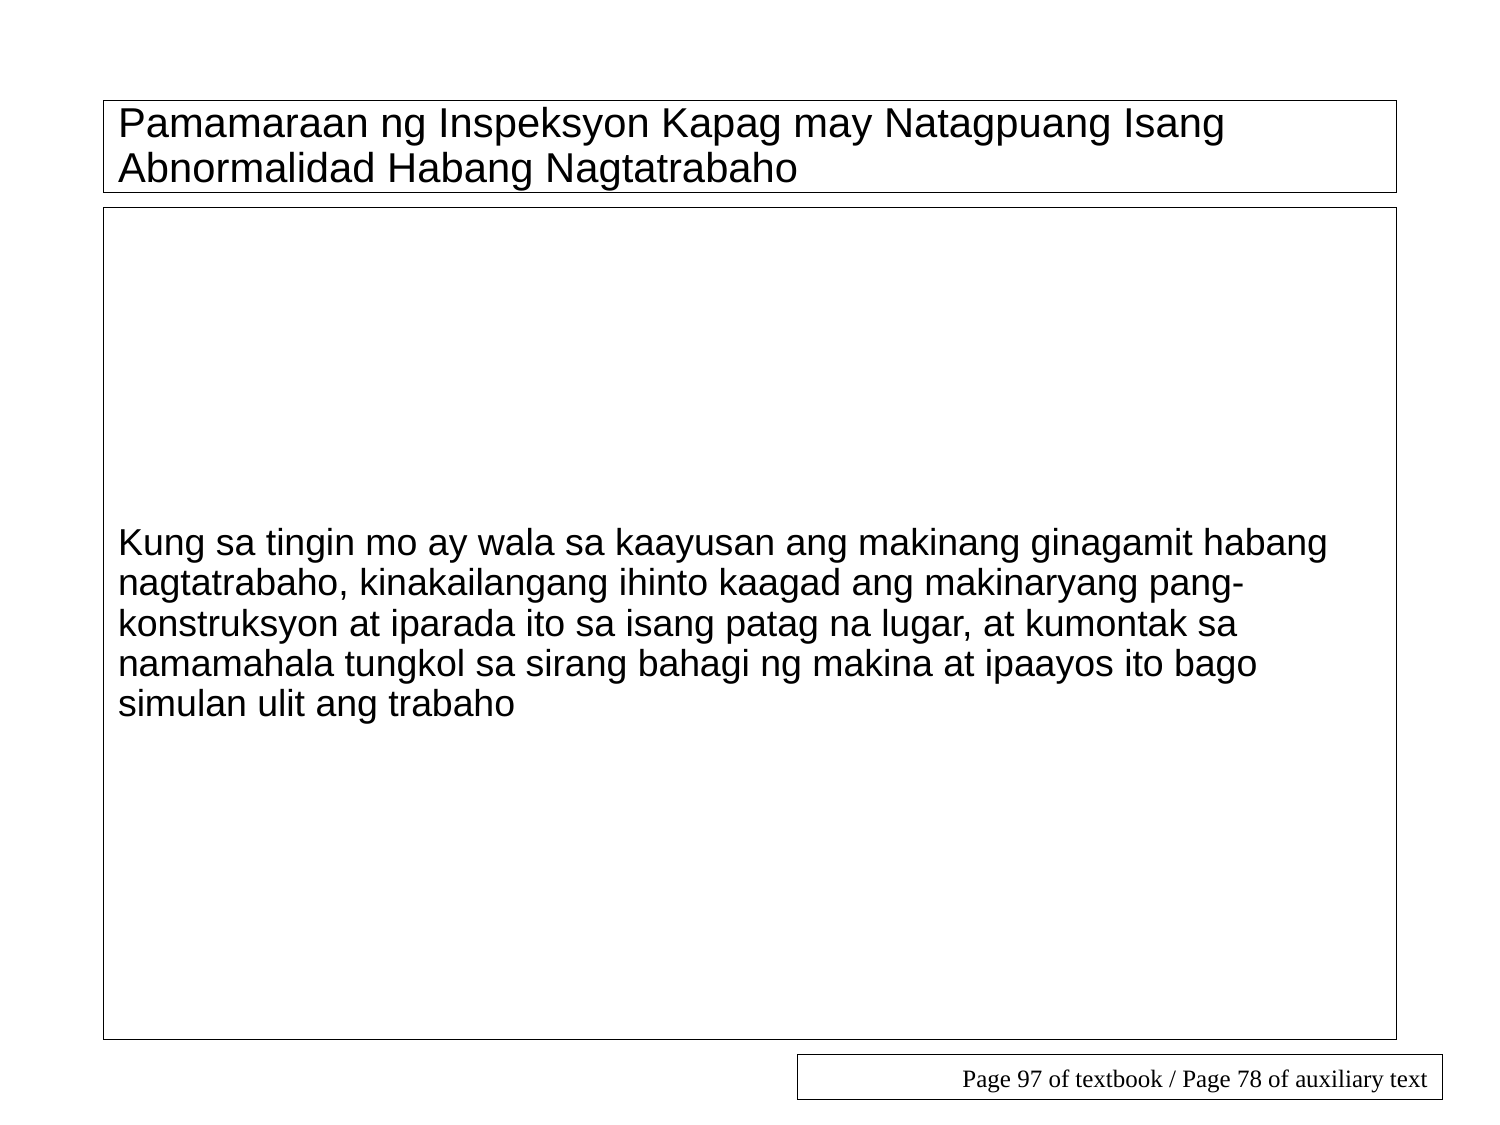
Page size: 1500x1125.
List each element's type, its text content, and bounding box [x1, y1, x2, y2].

text_box Kung sa tingin mo ay wala sa kaayusan ang makinang ginagamit habang nagtatrabaho, kinakailangang ihinto kaagad ang makinaryang pang-konstruksyon at iparada ito sa isang patag na lugar, at kumontak sa namamahala tungkol sa sirang bahagi ng makina at ipaayos ito bago simulan ulit ang trabaho [103, 207, 1397, 1040]
title Pamamaraan ng Inspeksyon Kapag may Natagpuang Isang Abnormalidad Habang Nagtatrabaho [103, 100, 1397, 193]
text_box Page 97 of textbook / Page 78 of auxiliary text [797, 1054, 1443, 1100]
